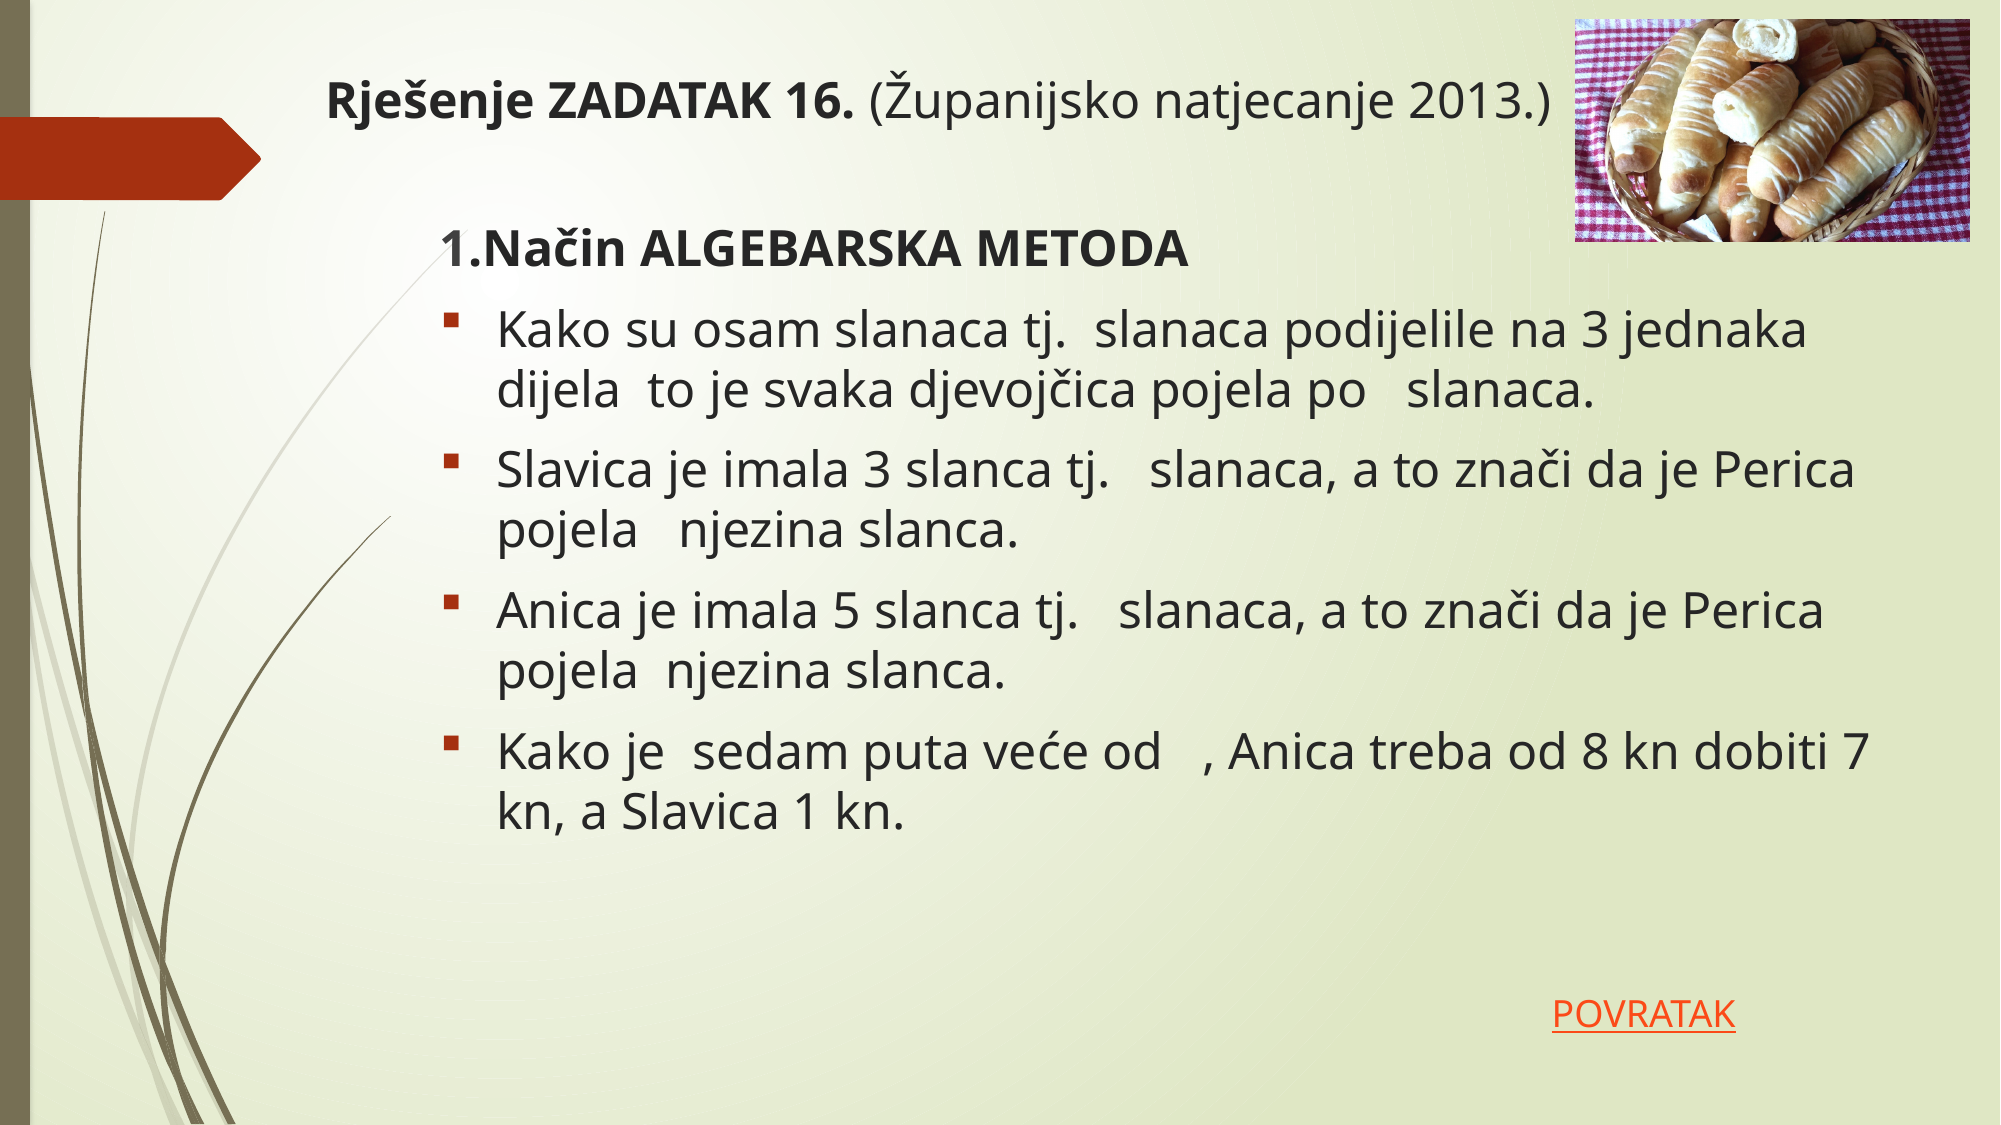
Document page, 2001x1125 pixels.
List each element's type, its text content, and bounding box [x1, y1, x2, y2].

text_box POVRATAK [1536, 982, 1781, 1049]
title Rješenje ZADATAK 16. (Županijsko natjecanje 2013.) [310, 60, 1570, 168]
picture [1574, 18, 1971, 242]
